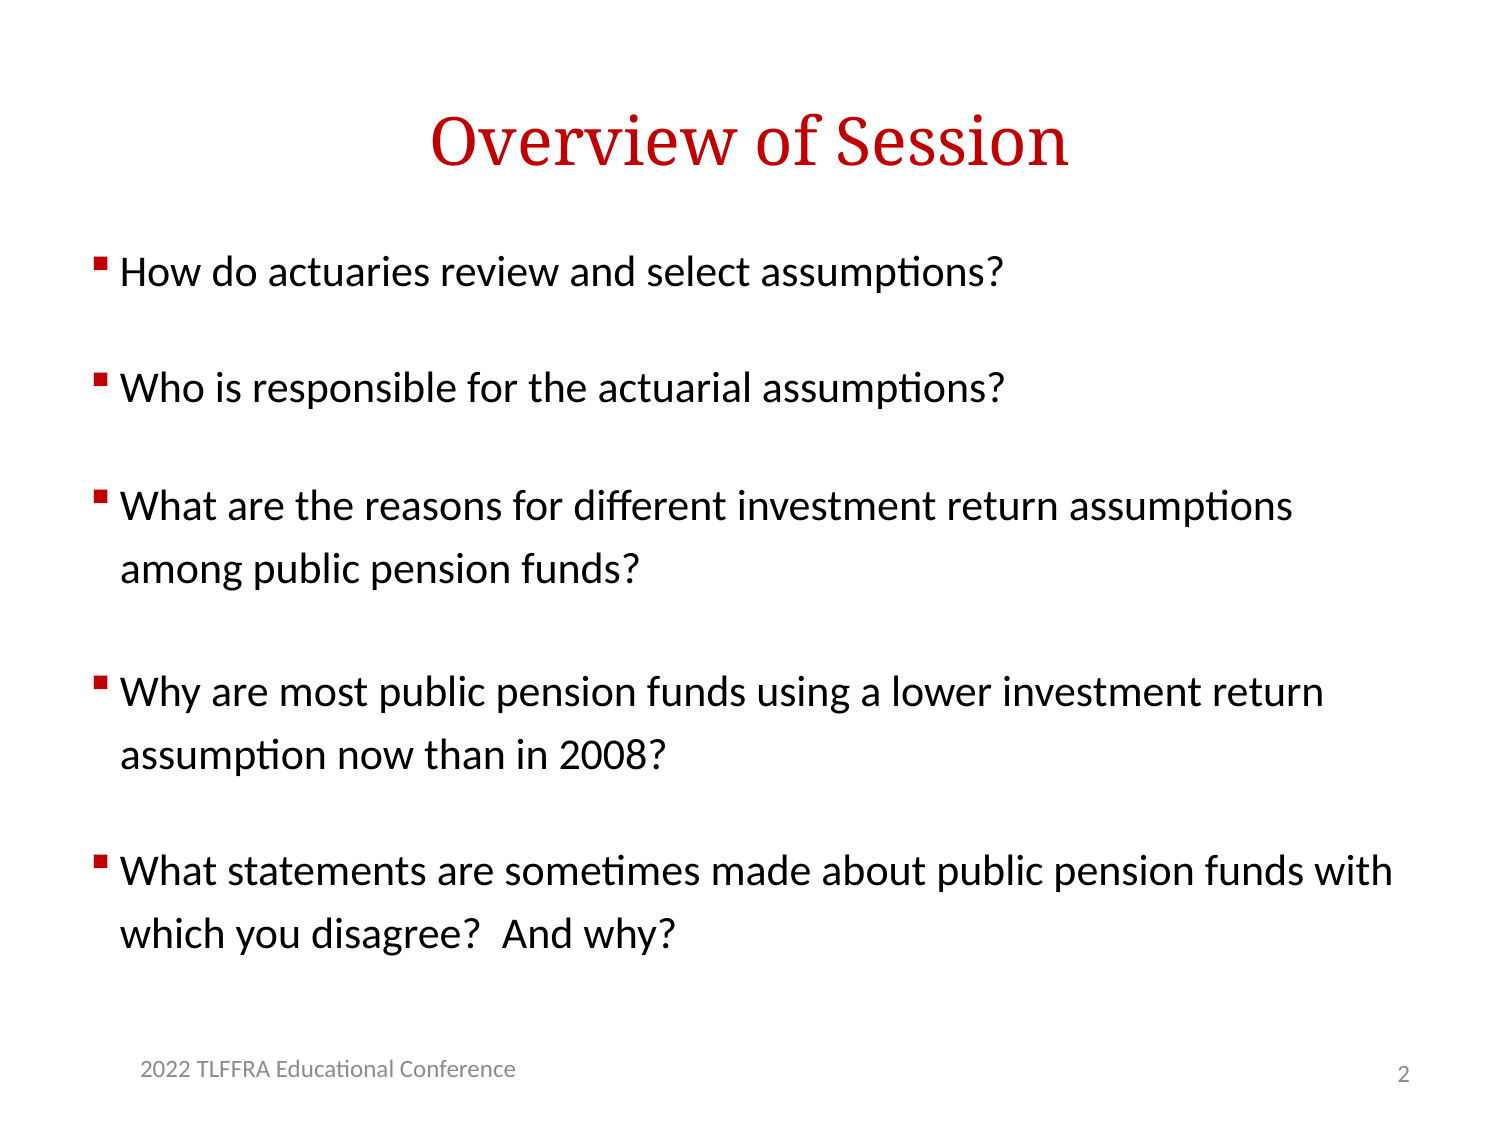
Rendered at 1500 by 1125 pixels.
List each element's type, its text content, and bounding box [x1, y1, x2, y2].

slide_number 1 [1074, 1042, 1425, 1103]
footer 2022 TLFFRA Educational Conference [125, 1037, 600, 1098]
title Overview of Session [75, 45, 1425, 224]
list How do actuaries review and select assumptions? Who is responsible for the actuarial assumptions? What are the reasons for different investment return assumptions among public pension funds? Why are most public pension funds using a lower investment return assumption now than in 2008? What statements are sometimes made about public pension funds with which you disagree? And why? [75, 224, 1425, 975]
